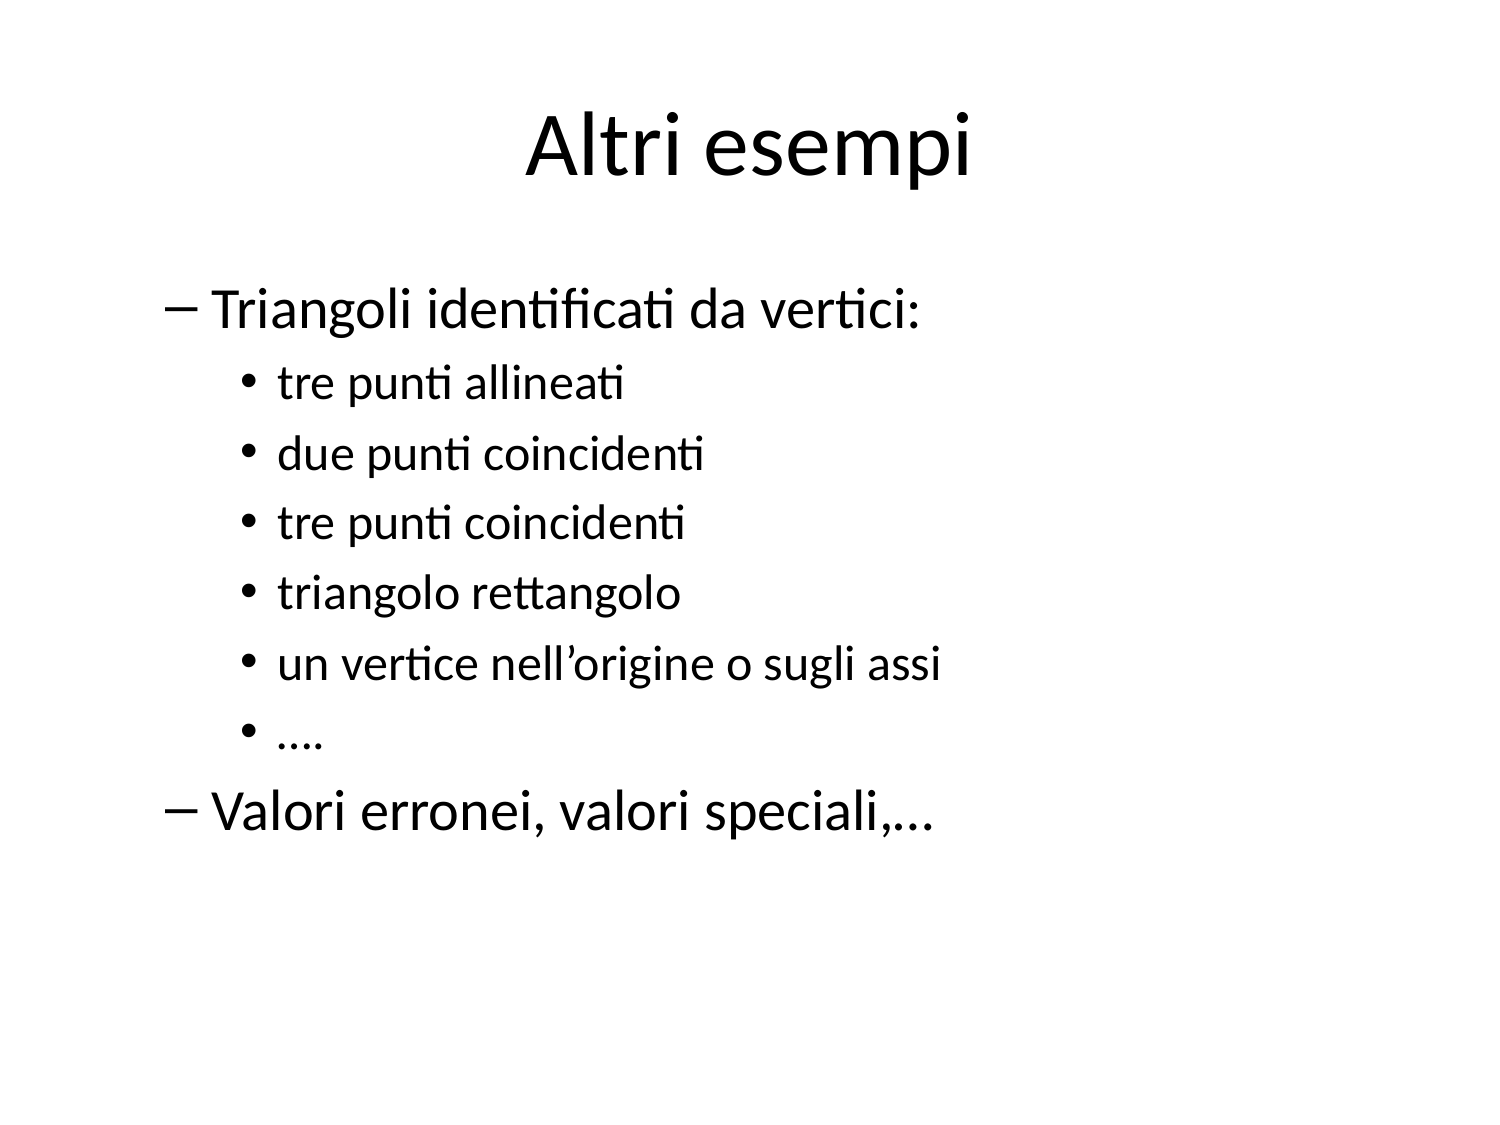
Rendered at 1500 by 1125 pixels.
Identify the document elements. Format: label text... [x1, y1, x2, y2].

list Triangoli identificati da vertici: tre punti allineati due punti coincidenti tre punti coincidenti triangolo rettangolo un vertice nell’origine o sugli assi …. Valori erronei, valori speciali,… [75, 262, 1425, 1005]
title Altri esempi [75, 45, 1425, 233]
